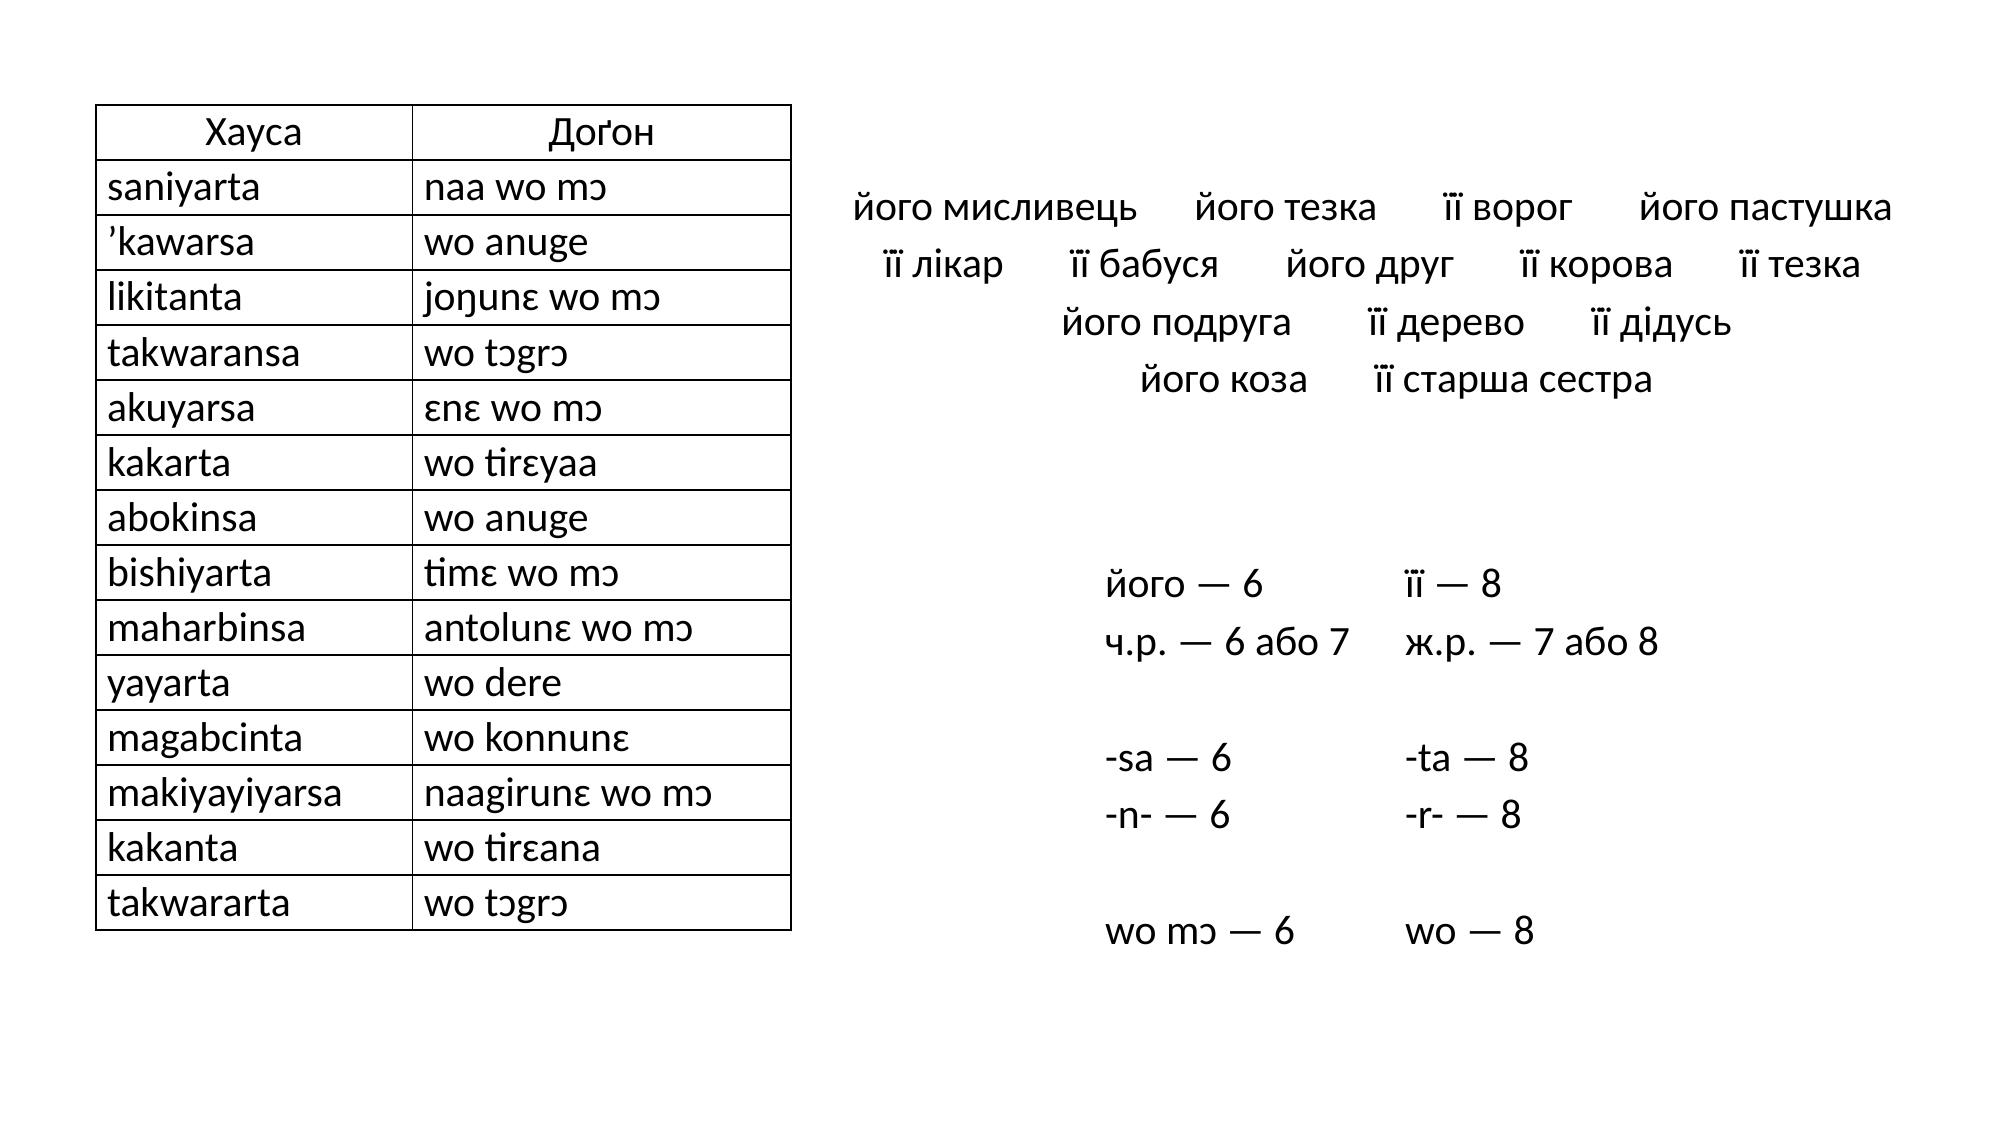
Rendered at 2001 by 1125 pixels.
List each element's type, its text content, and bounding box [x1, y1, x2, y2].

table_cell wo tirɛyaa [413, 436, 790, 489]
table_cell saniyarta [97, 161, 412, 214]
table_cell ɛnɛ wo mɔ [413, 381, 790, 434]
table_cell bishiyarta [97, 546, 412, 599]
table_cell naa wo mɔ [413, 161, 790, 214]
table_cell wo tɔgrɔ [413, 876, 790, 929]
text_box його мисливець його тезка її ворог його пастушка її лікар її бабуся його друг її корова її тезка його подруга її дерево її дідусь його коза її старша сестра [837, 163, 1957, 409]
table_cell wo anuge [413, 216, 790, 269]
table_cell takwaransa [97, 326, 412, 379]
table_cell kakarta [97, 436, 412, 489]
table_cell magabcinta [97, 711, 412, 764]
table_cell takwararta [97, 876, 412, 929]
table_cell wo tɔgrɔ [413, 326, 790, 379]
table_cell kakanta [97, 821, 412, 874]
table_cell wo tirɛana [413, 821, 790, 874]
table_cell yayarta [97, 656, 412, 709]
text_box його — 6 її — 8 ч.р. — 6 або 7 ж.р. — 7 або 8 -sa — 6 -ta — 8 -n- — 6 -r- — 8 wo mɔ — 6 wo — 8 [1090, 541, 1703, 961]
table_header Доґон [413, 106, 790, 159]
table_cell ’kawarsa [97, 216, 412, 269]
table_cell wo anuge [413, 491, 790, 544]
table_cell wo dere [413, 656, 790, 709]
table_cell timɛ wo mɔ [413, 546, 790, 599]
table_cell maharbinsa [97, 601, 412, 654]
table_cell abokinsa [97, 491, 412, 544]
table_cell wo konnunɛ [413, 711, 790, 764]
table_cell makiyayiyarsa [97, 766, 412, 819]
table_cell naagirunɛ wo mɔ [413, 766, 790, 819]
table_cell antolunɛ wo mɔ [413, 601, 790, 654]
table_cell likitanta [97, 271, 412, 324]
table_header Хауса [97, 106, 412, 159]
table_cell joŋunɛ wo mɔ [413, 271, 790, 324]
table_cell akuyarsa [97, 381, 412, 434]
